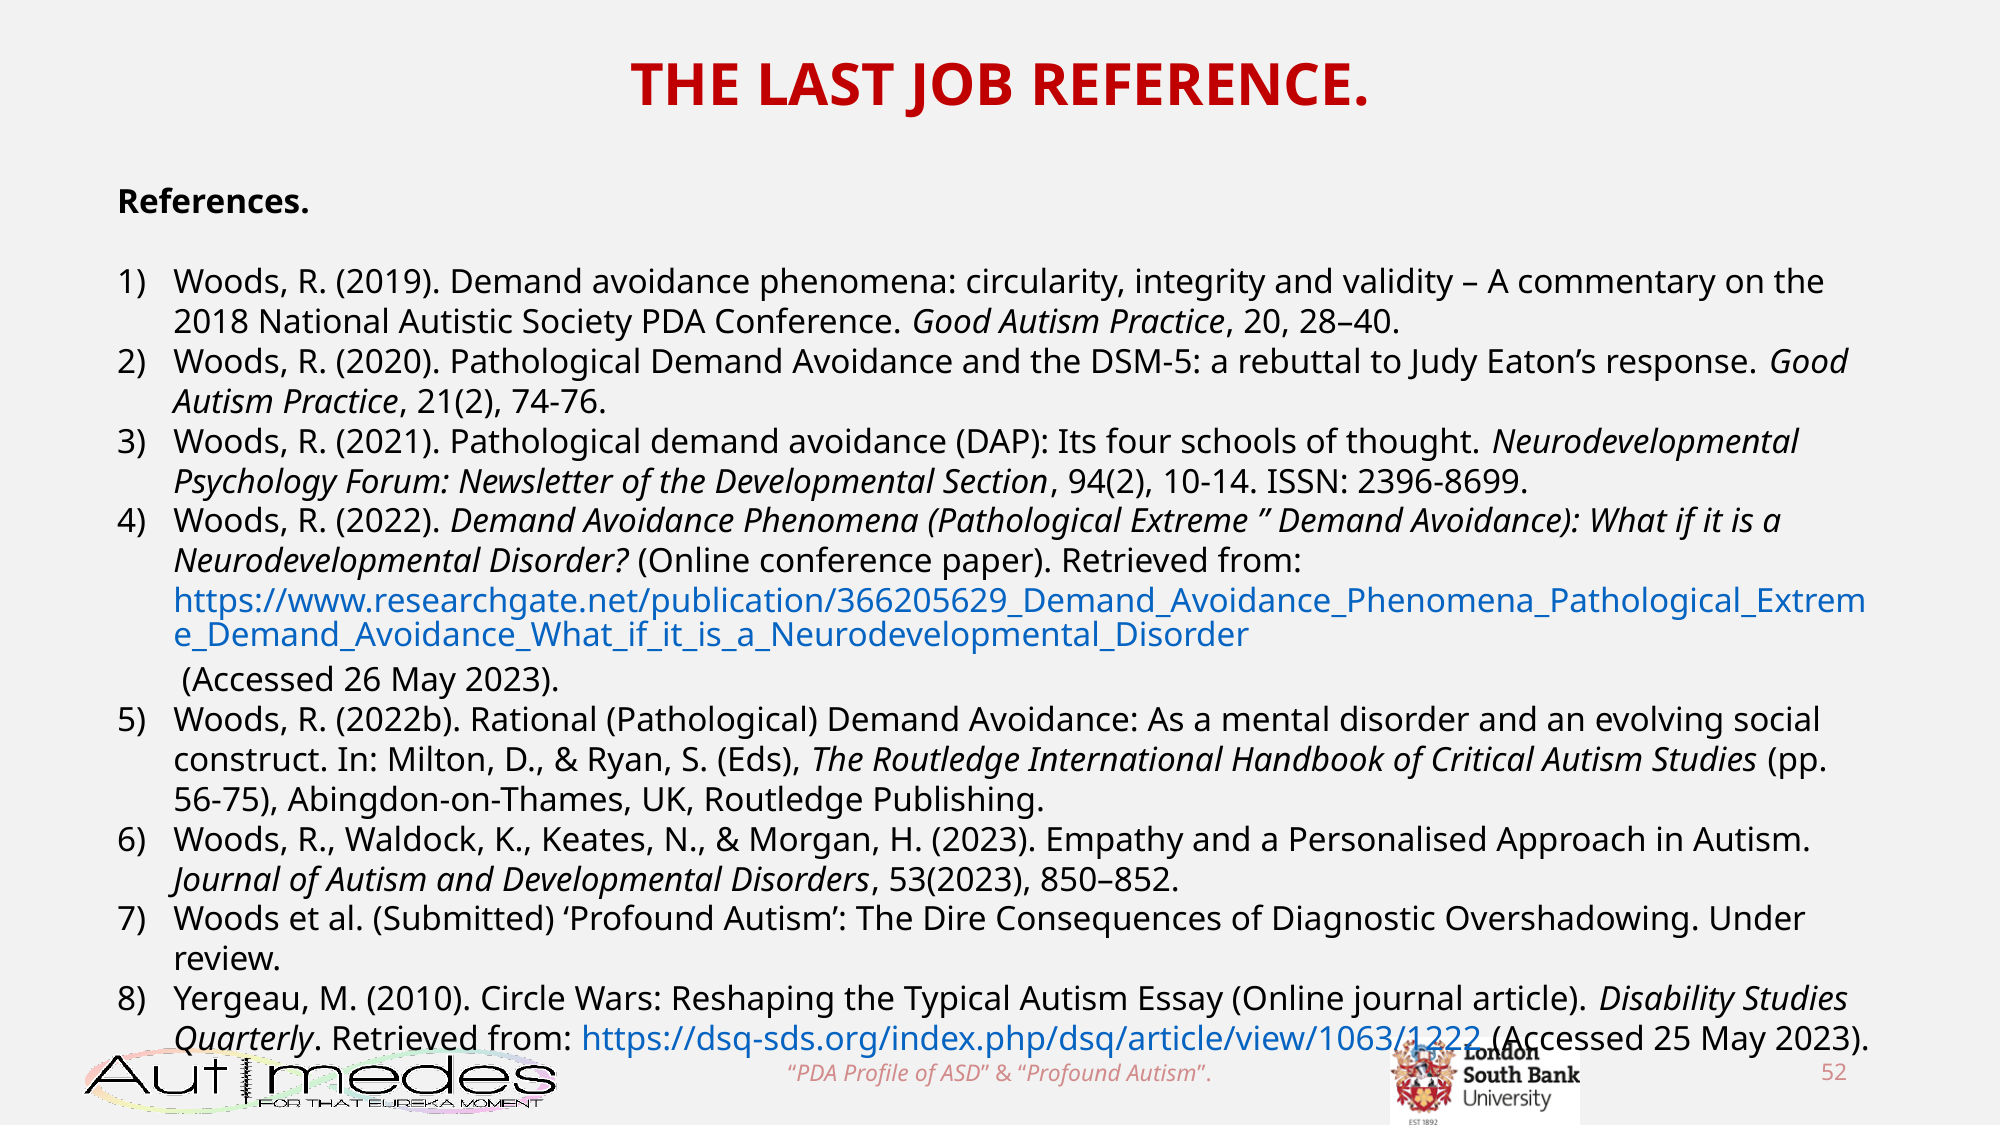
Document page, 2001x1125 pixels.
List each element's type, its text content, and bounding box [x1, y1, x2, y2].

slide_number 52 [1412, 1042, 1863, 1103]
text_box References. Woods, R. (2019). Demand avoidance phenomena: circularity, integrity and validity – A commentary on the 2018 National Autistic Society PDA Conference. Good Autism Practice, 20, 28–40. Woods, R. (2020). Pathological Demand Avoidance and the DSM-5: a rebuttal to Judy Eaton’s response. Good Autism Practice, 21(2), 74-76. Woods, R. (2021). Pathological demand avoidance (DAP): Its four schools of thought. Neurodevelopmental Psychology Forum: Newsletter of the Developmental Section, 94(2), 10-14. ISSN: 2396-8699. Woods, R. (2022). Demand Avoidance Phenomena (Pathological Extreme ” Demand Avoidance): What if it is a Neurodevelopmental Disorder? (Online conference paper). Retrieved from: https://www.researchgate.net/publication/366205629_Demand_Avoidance_Phenomena_Pathological_Extreme_Demand_Avoidance_What_if_it_is_a_Neurodevelopmental_Disorder (Accessed 26 May 2023). Woods, R. (2022b). Rational (Pathological) Demand Avoidance: As a mental disorder and an evolving social construct. In: Milton, D., & Ryan, S. (Eds), The Routledge International Handbook of Critical Autism Studies (pp. 56-75), Abingdon-on-Thames, UK, Routledge Publishing. Woods, R., Waldock, K., Keates, N., & Morgan, H. (2023). Empathy and a Personalised Approach in Autism. Journal of Autism and Developmental Disorders, 53(2023), 850–852. Woods et al. (Submitted) ‘Profound Autism’: The Dire Consequences of Diagnostic Overshadowing. Under review. Yergeau, M. (2010). Circle Wars: Reshaping the Typical Autism Essay (Online journal article). Disability Studies Quarterly. Retrieved from: https://dsq-sds.org/index.php/dsq/article/view/1063/1222 (Accessed 25 May 2023). [102, 172, 1898, 1037]
text_box THE LAST JOB REFERENCE. [102, 39, 1898, 125]
footer “PDA Profile of ASD” & “Profound Autism”. [662, 1042, 1338, 1103]
picture [1390, 1037, 1580, 1125]
picture [71, 1042, 567, 1120]
